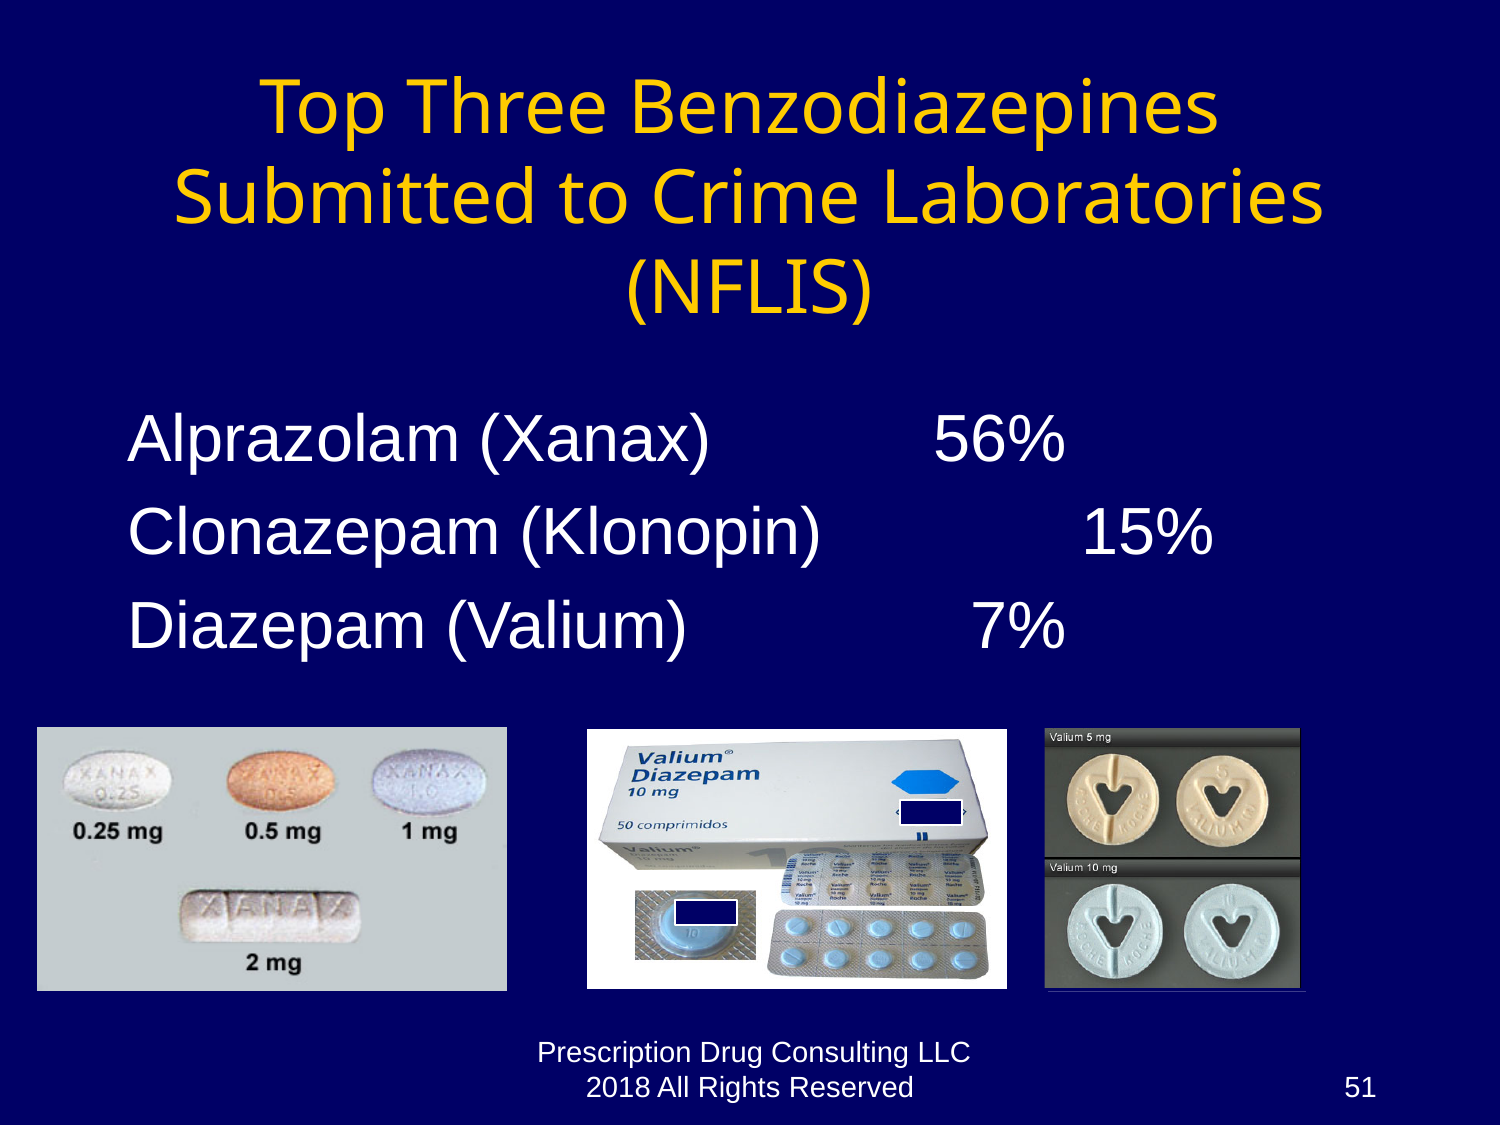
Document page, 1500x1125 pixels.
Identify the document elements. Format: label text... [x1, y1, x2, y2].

picture [587, 728, 1008, 989]
picture [37, 726, 507, 991]
title Top Three Benzodiazepines Submitted to Crime Laboratories (NFLIS) [112, 49, 1388, 338]
footer Prescription Drug Consulting LLC 2018 All Rights Reserved [516, 1035, 993, 1111]
list Alprazolam (Xanax) 56% Clonazepam (Klonopin) 15% Diazepam (Valium) 7% [112, 387, 1388, 701]
slide_number 51 [1079, 1035, 1393, 1111]
picture [1044, 727, 1302, 988]
